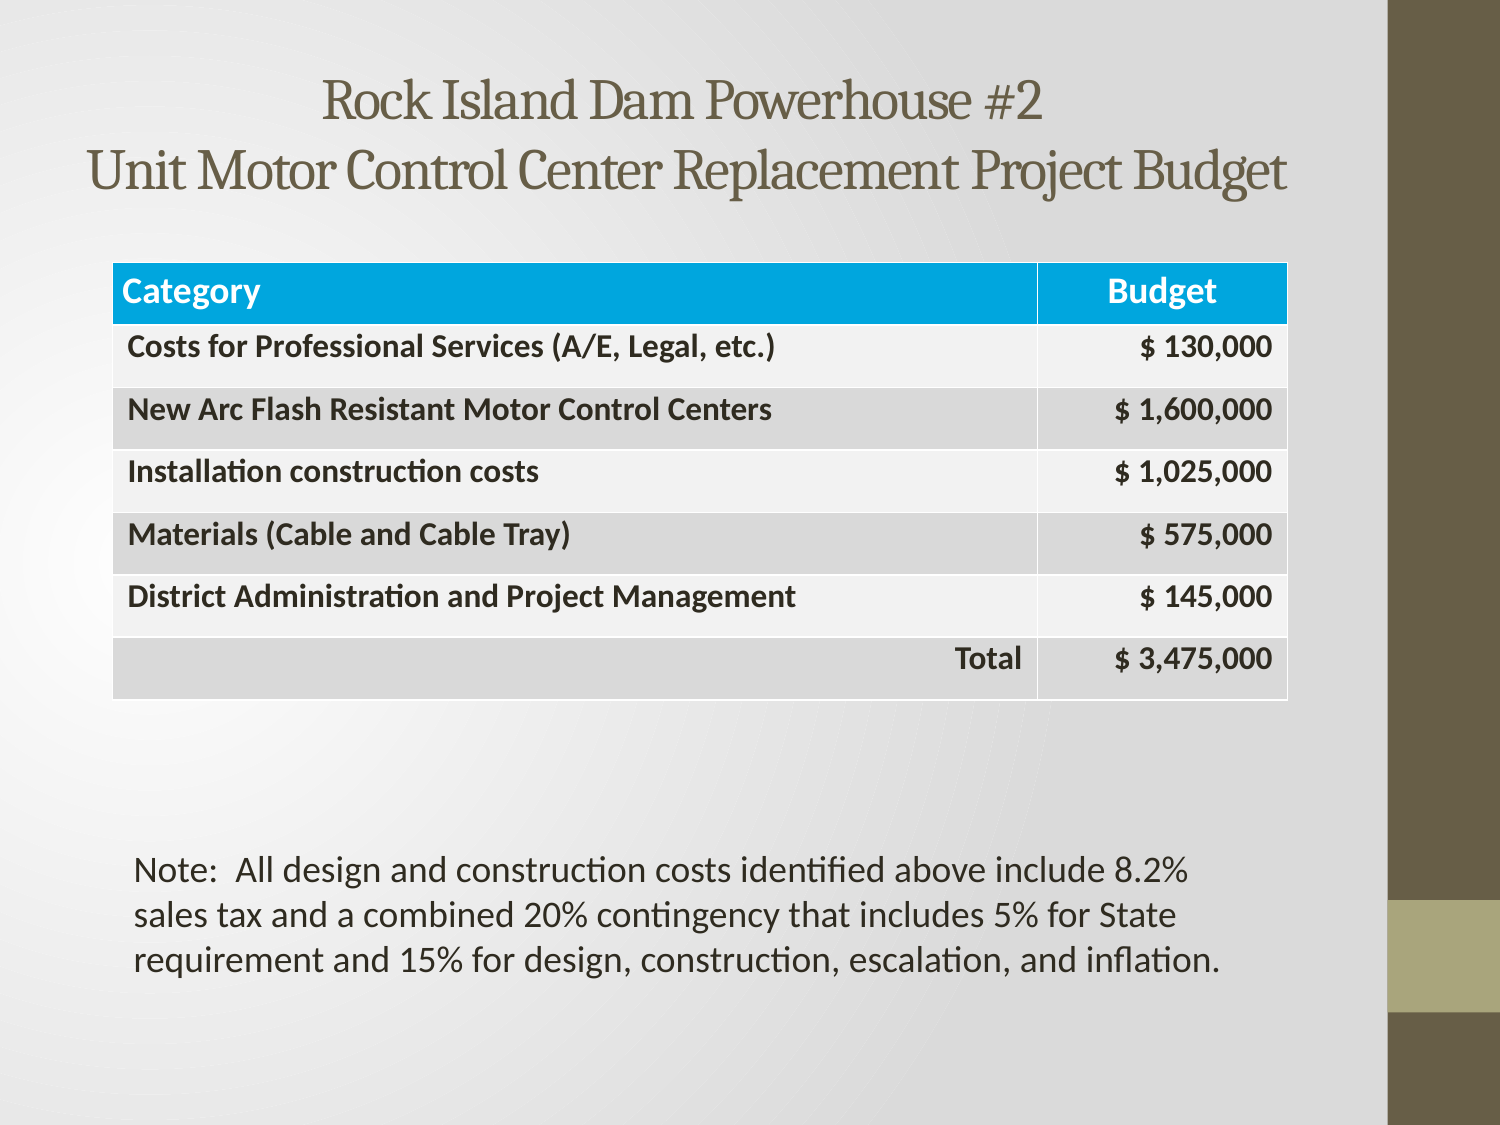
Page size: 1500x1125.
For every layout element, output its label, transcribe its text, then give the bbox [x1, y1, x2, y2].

table_header Budget [1038, 263, 1287, 324]
table_cell Materials (Cable and Cable Tray) [113, 513, 1037, 574]
table_cell Installation construction costs [113, 451, 1037, 512]
table_cell $ 145,000 [1038, 576, 1287, 636]
text_box Note: All design and construction costs identified above include 8.2% sales tax and a combined 20% contingency that includes 5% for State requirement and 15% for design, construction, escalation, and inflation. [118, 837, 1280, 988]
table_header Category [113, 263, 1037, 324]
table_cell Total [113, 638, 1037, 699]
table_cell District Administration and Project Management [113, 576, 1037, 636]
table_cell Costs for Professional Services (A/E, Legal, etc.) [113, 326, 1037, 387]
table_cell New Arc Flash Resistant Motor Control Centers [113, 388, 1037, 449]
title Rock Island Dam Powerhouse #2 Unit Motor Control Center Replacement Project Budget [62, 37, 1313, 225]
table_cell $ 1,025,000 [1038, 451, 1287, 512]
table_cell $ 130,000 [1038, 326, 1287, 387]
table_cell $ 1,600,000 [1038, 388, 1287, 449]
table_cell $ 575,000 [1038, 513, 1287, 574]
table_cell $ 3,475,000 [1038, 638, 1287, 699]
